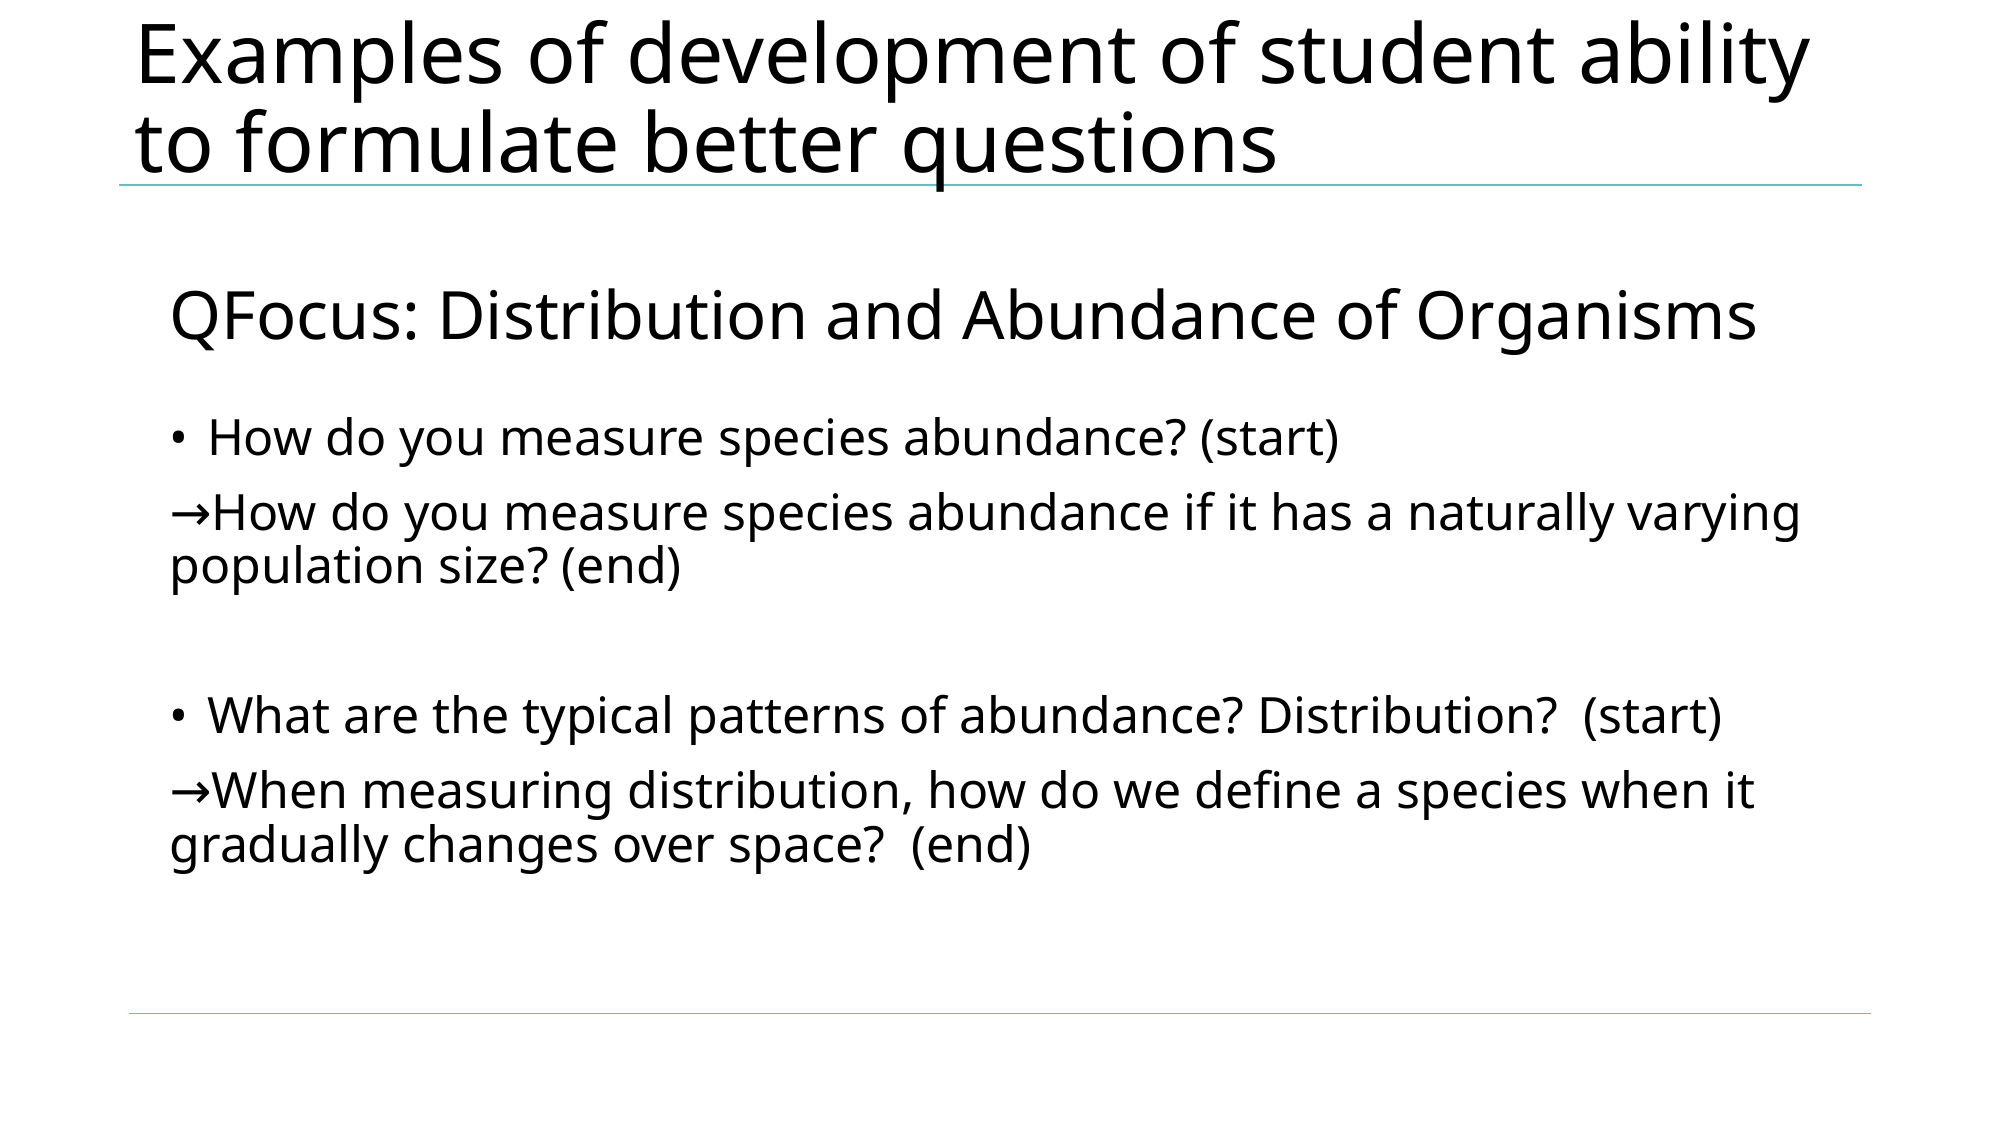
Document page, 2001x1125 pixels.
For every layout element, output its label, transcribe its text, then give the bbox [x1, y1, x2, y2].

text_box QFocus: Distribution and Abundance of Organisms [154, 265, 1880, 449]
title Examples of development of student ability to formulate better questions [119, 31, 1845, 171]
list How do you measure species abundance? (start) →How do you measure species abundance if it has a naturally varying population size? (end) What are the typical patterns of abundance? Distribution? (start) →When measuring distribution, how do we define a species when it gradually changes over space? (end) [154, 449, 1880, 894]
